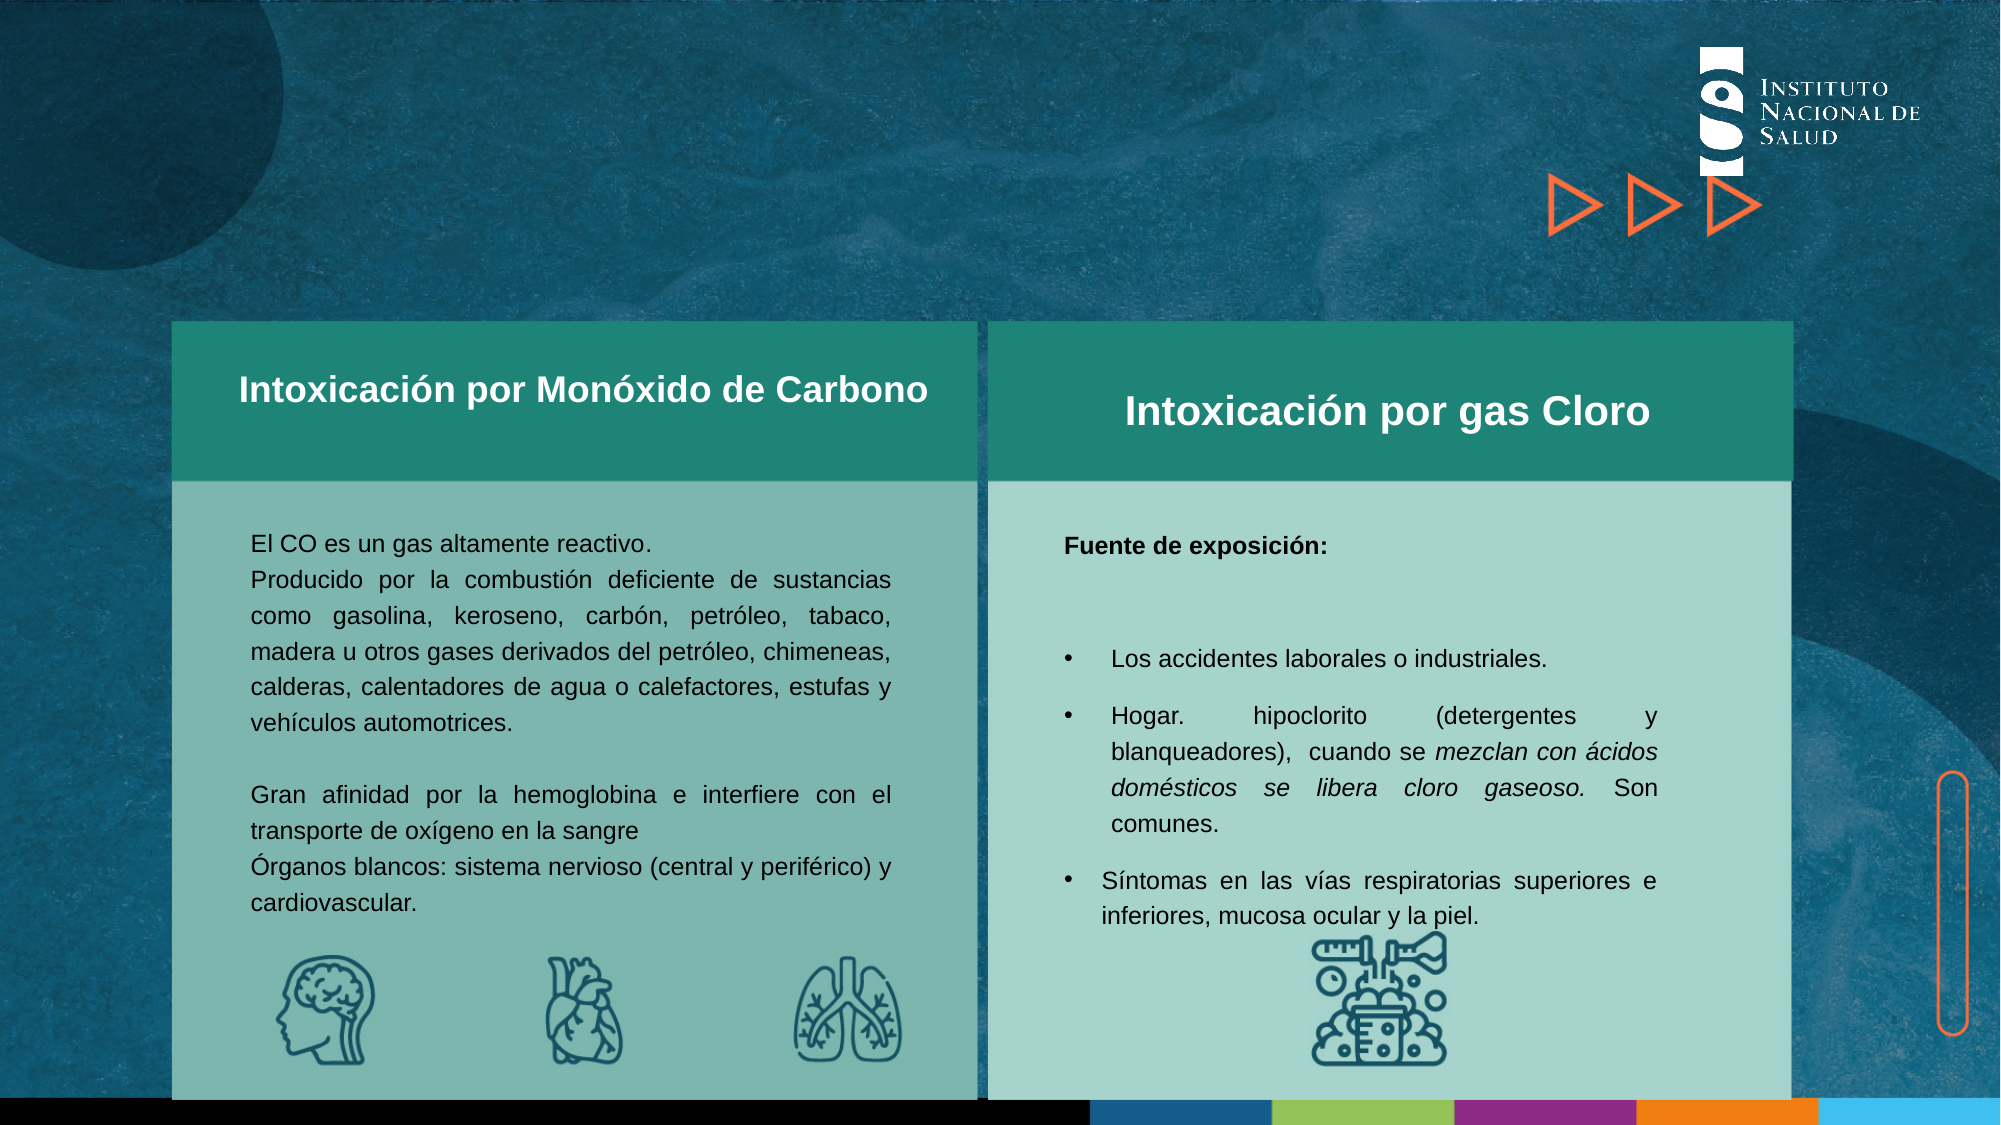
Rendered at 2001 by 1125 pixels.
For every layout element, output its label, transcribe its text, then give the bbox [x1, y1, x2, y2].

text_box El CO es un gas altamente reactivo. Producido por la combustión deficiente de sustancias como gasolina, keroseno, carbón, petróleo, tabaco, madera u otros gases derivados del petróleo, chimeneas, calderas, calentadores de agua o calefactores, estufas y vehículos automotrices. Gran afinidad por la hemoglobina e interfiere con el transporte de oxígeno en la sangre Órganos blancos: sistema nervioso (central y periférico) y cardiovascular. [211, 489, 933, 968]
text_box Fuente de exposición: Los accidentes laborales o industriales. Hogar. hipoclorito (detergentes y blanqueadores), cuando se mezclan con ácidos domésticos se libera cloro gaseoso. Son comunes. Síntomas en las vías respiratorias superiores e inferiores, mucosa ocular y la piel. [1030, 497, 1693, 863]
text_box Intoxicación por Monóxido de Carbono [224, 365, 955, 455]
text_box Intoxicación por gas Cloro [1031, 368, 1745, 455]
picture [0, 0, 2001, 1125]
